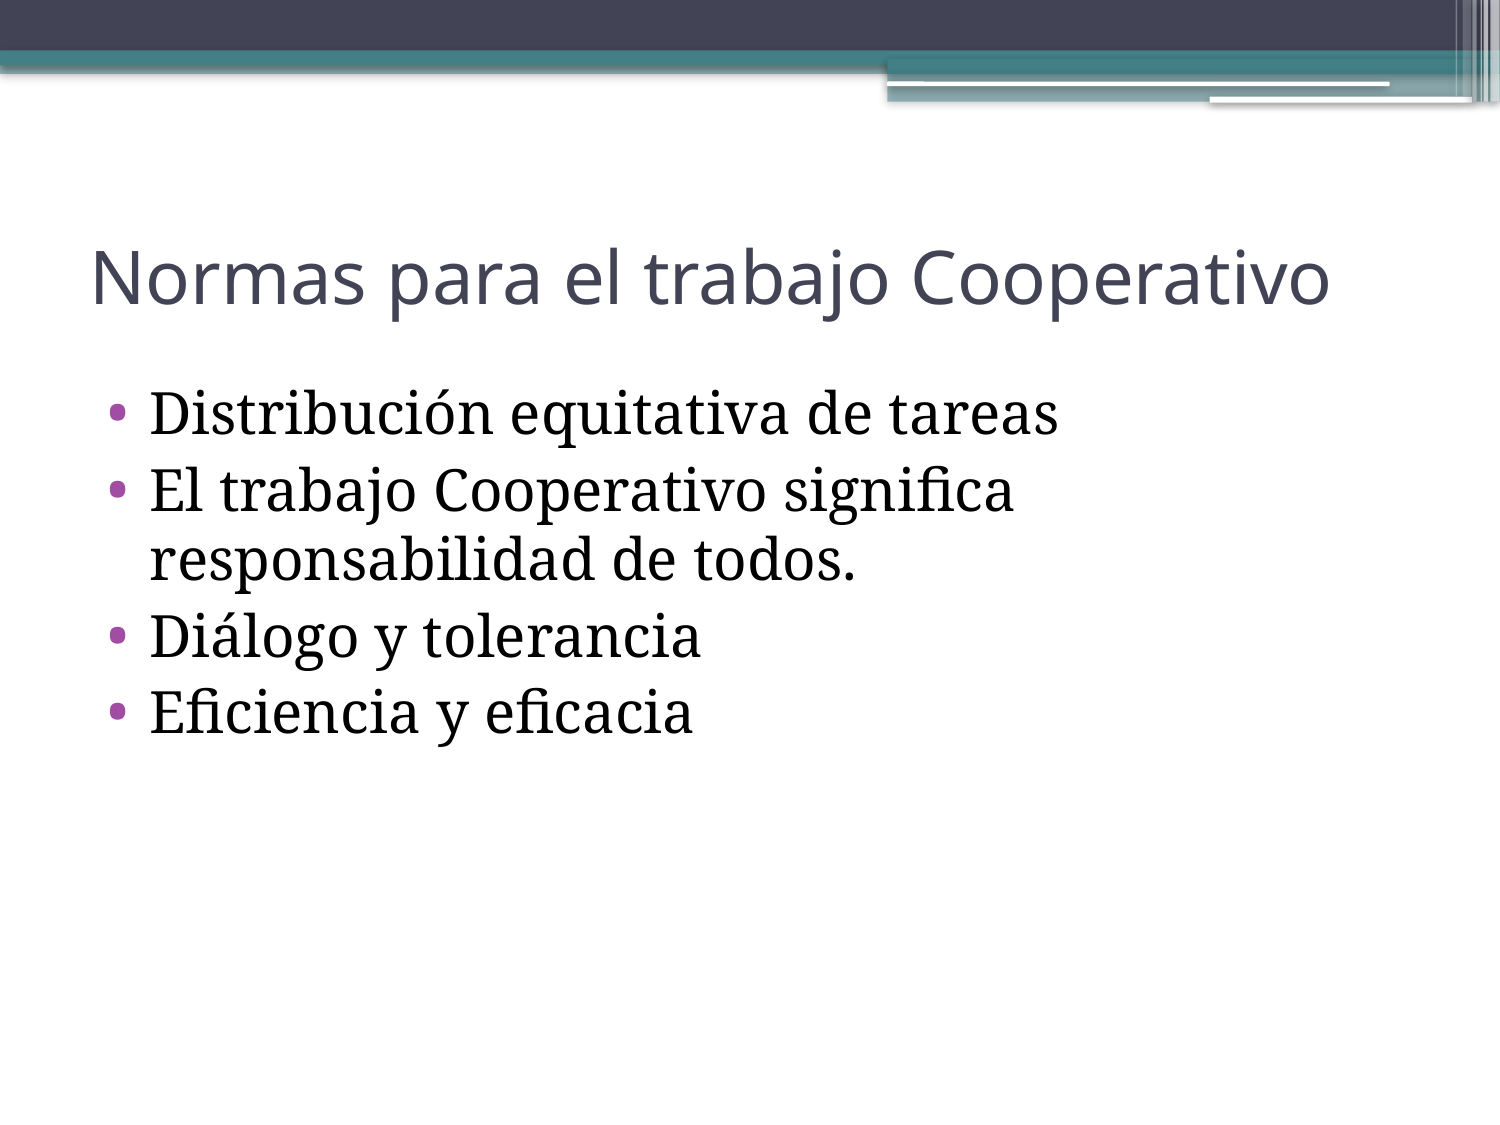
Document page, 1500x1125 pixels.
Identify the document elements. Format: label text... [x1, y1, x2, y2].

title Normas para el trabajo Cooperativo [75, 187, 1425, 363]
list Distribución equitativa de tareas El trabajo Cooperativo significa responsabilidad de todos. Diálogo y tolerancia Eficiencia y eficacia [75, 368, 1425, 1079]
